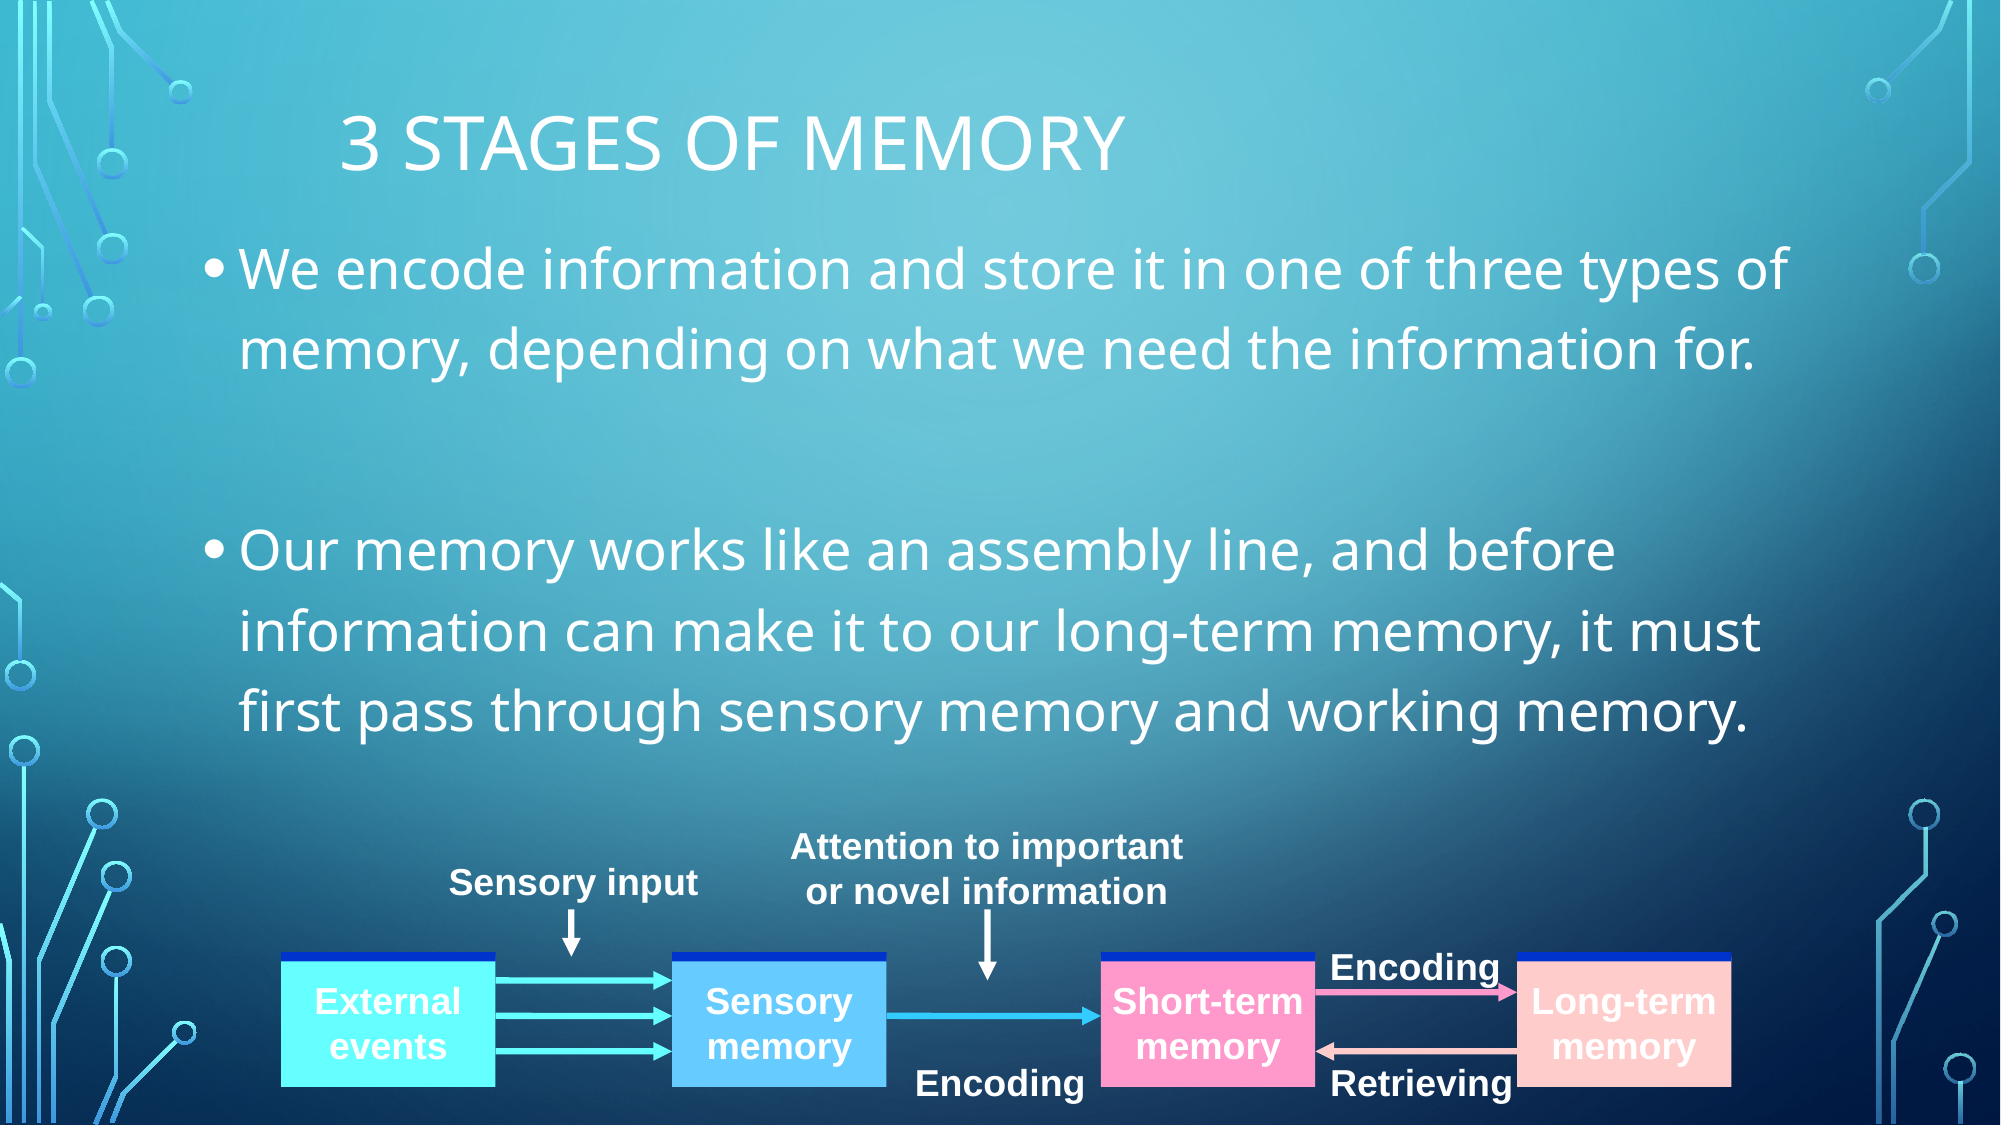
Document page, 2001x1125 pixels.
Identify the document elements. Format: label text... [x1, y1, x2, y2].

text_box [280, 814, 1732, 1109]
title 3 stages of memory [324, 52, 1513, 212]
list We encode information and store it in one of three types of memory, depending on what we need the information for. Our memory works like an assembly line, and before information can make it to our long-term memory, it must first pass through sensory memory and working memory. [187, 212, 1813, 794]
